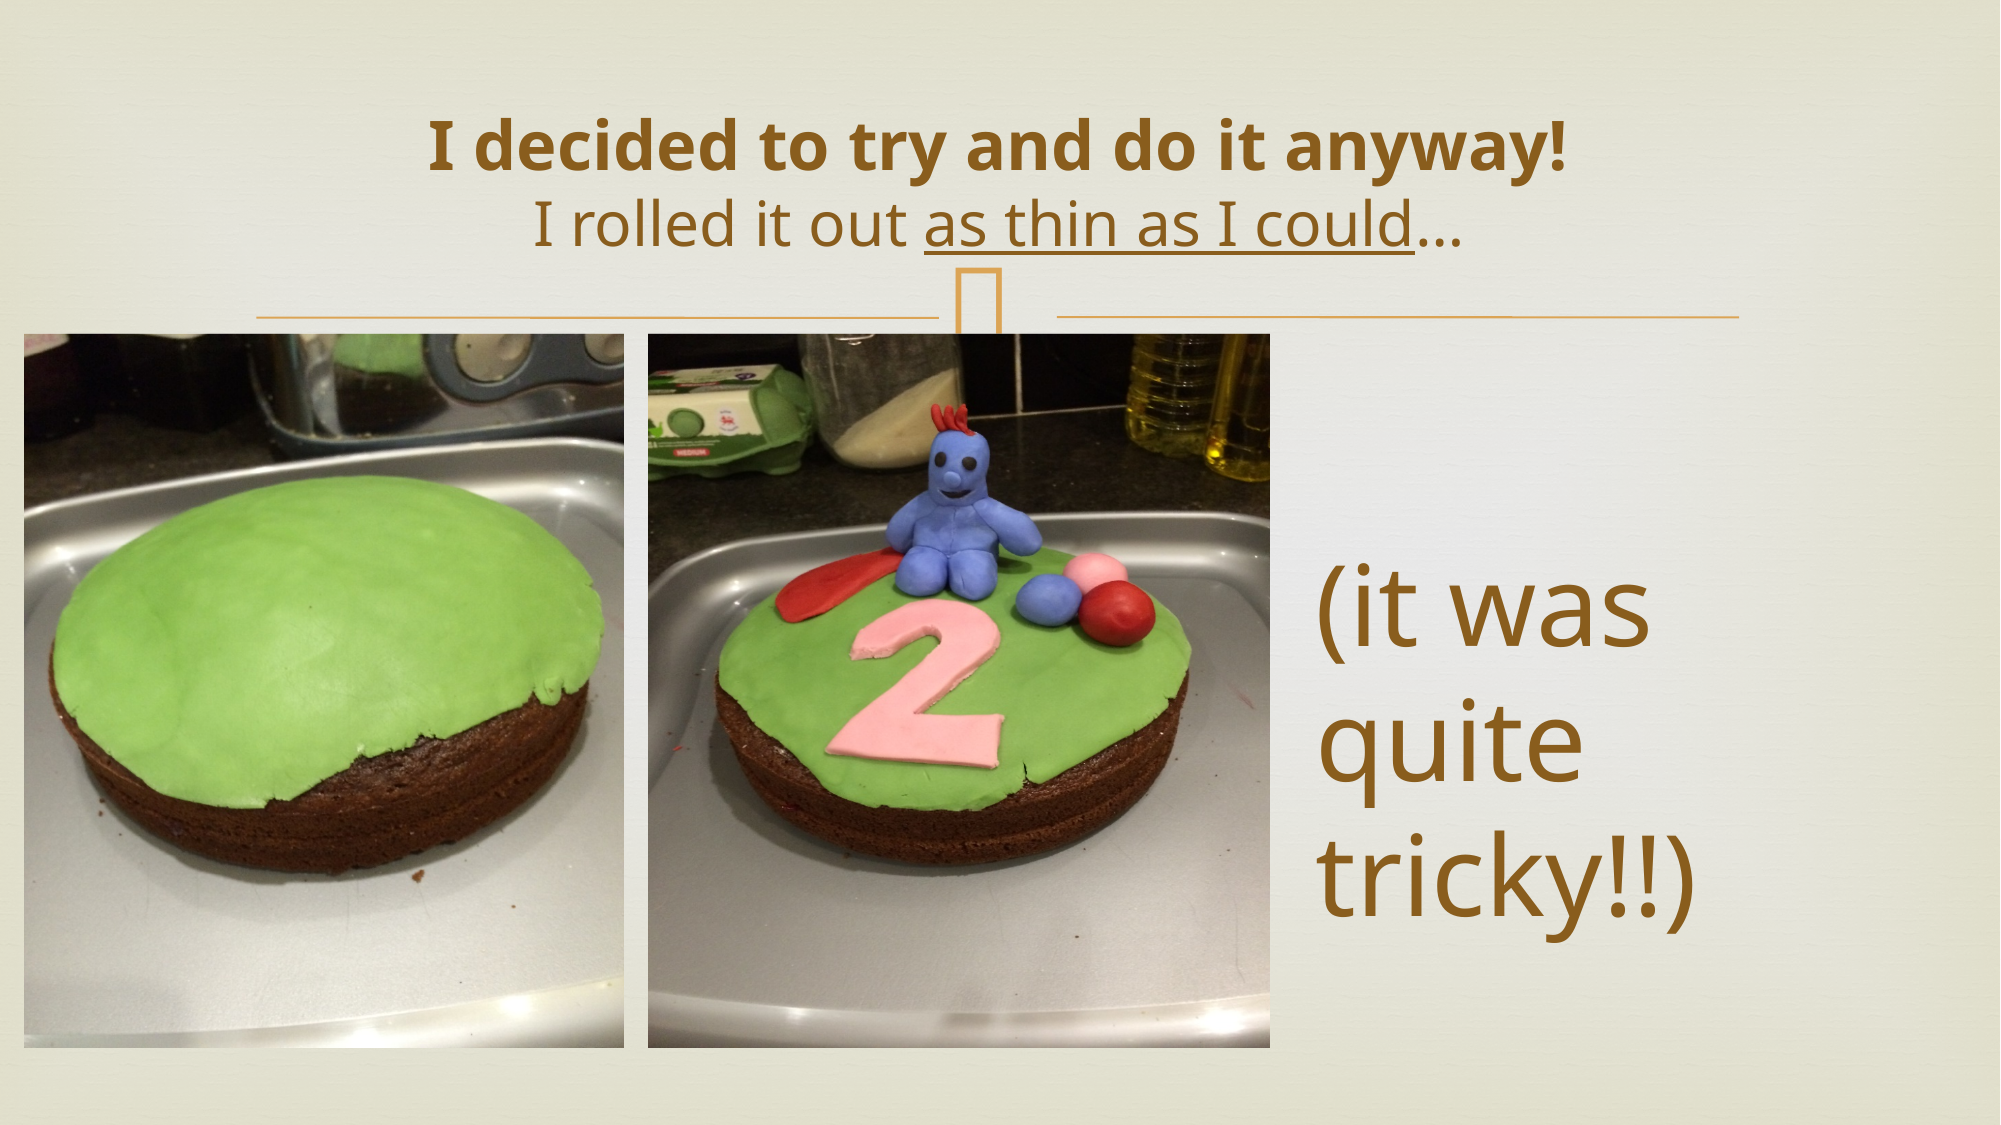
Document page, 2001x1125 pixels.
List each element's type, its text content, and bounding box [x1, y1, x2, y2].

title I decided to try and do it anyway! I rolled it out as thin as I could… [150, 93, 1848, 267]
list (it was quite tricky!!) [1300, 368, 1948, 1005]
picture [0, 334, 1316, 1048]
